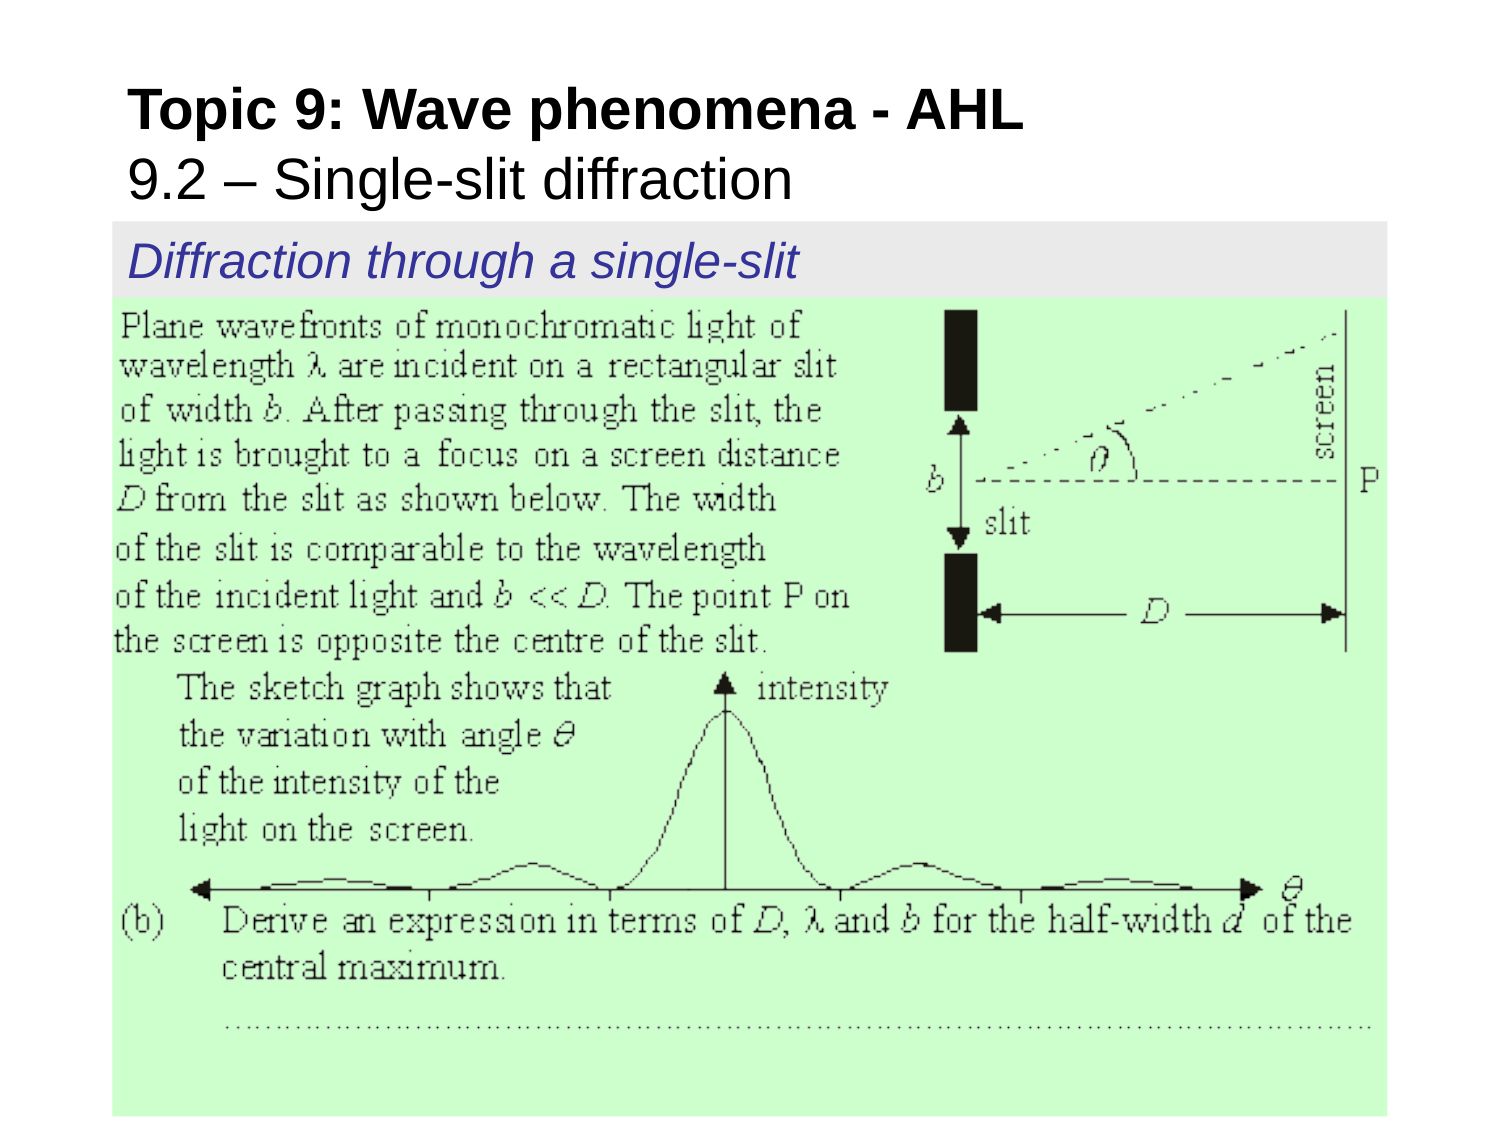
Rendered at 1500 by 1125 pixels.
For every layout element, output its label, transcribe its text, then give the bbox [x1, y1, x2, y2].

picture [112, 305, 1383, 1038]
text_box Topic 9: Wave phenomena - AHL 9.2 – Single-slit diffraction [112, 63, 1388, 211]
text_box [112, 298, 1388, 1117]
text_box Diffraction through a single-slit [112, 221, 1388, 298]
